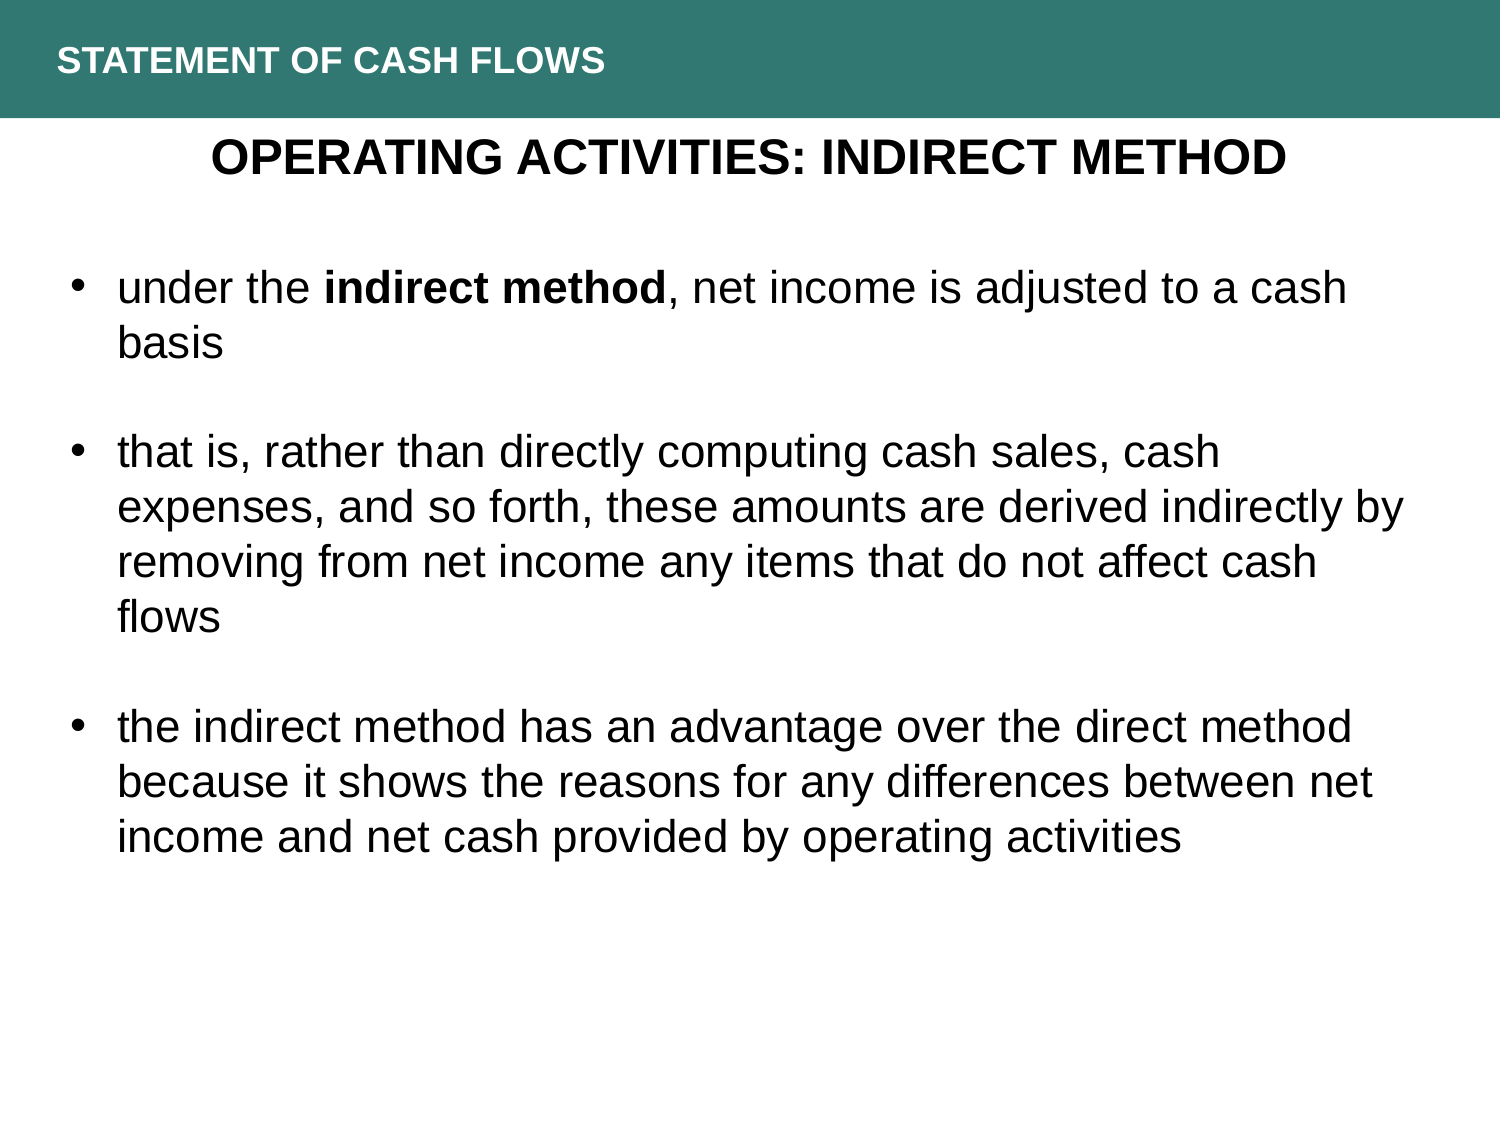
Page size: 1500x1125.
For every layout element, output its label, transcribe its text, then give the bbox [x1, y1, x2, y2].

text_box OPERATING ACTIVITIES: INDIRECT METHOD [55, 117, 1444, 193]
text_box STATEMENT OF CASH FLOWS [0, 0, 1500, 120]
text_box under the indirect method, net income is adjusted to a cash basis that is, rather than directly computing cash sales, cash expenses, and so forth, these amounts are derived indirectly by removing from net income any items that do not affect cash flows the indirect method has an advantage over the direct method because it shows the reasons for any differences between net income and net cash provided by operating activities [55, 249, 1446, 870]
